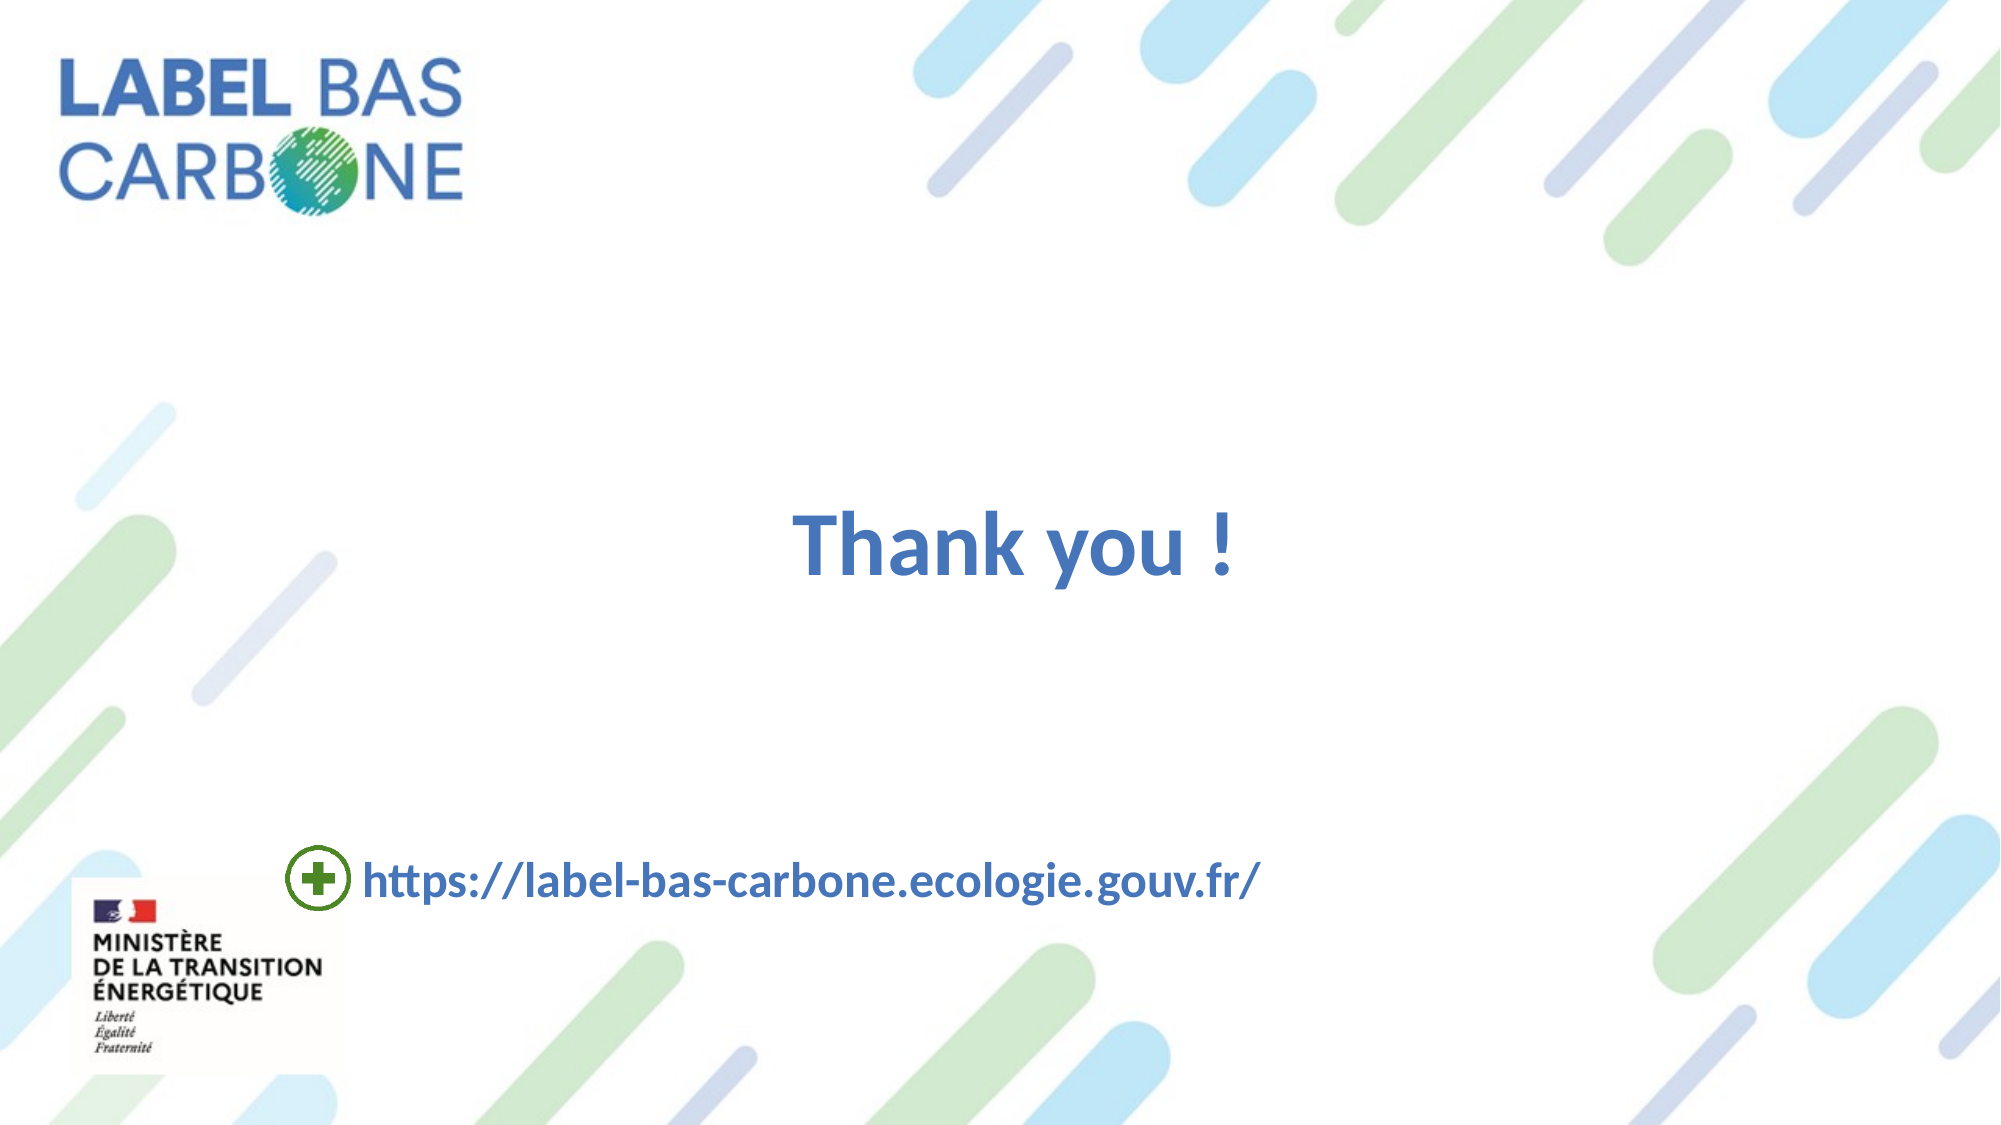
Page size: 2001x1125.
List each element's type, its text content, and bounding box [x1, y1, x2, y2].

picture [0, 0, 2001, 1125]
subtitle Thank you ! https://label-bas-carbone.ecologie.gouv.fr/ [197, 213, 1834, 1089]
